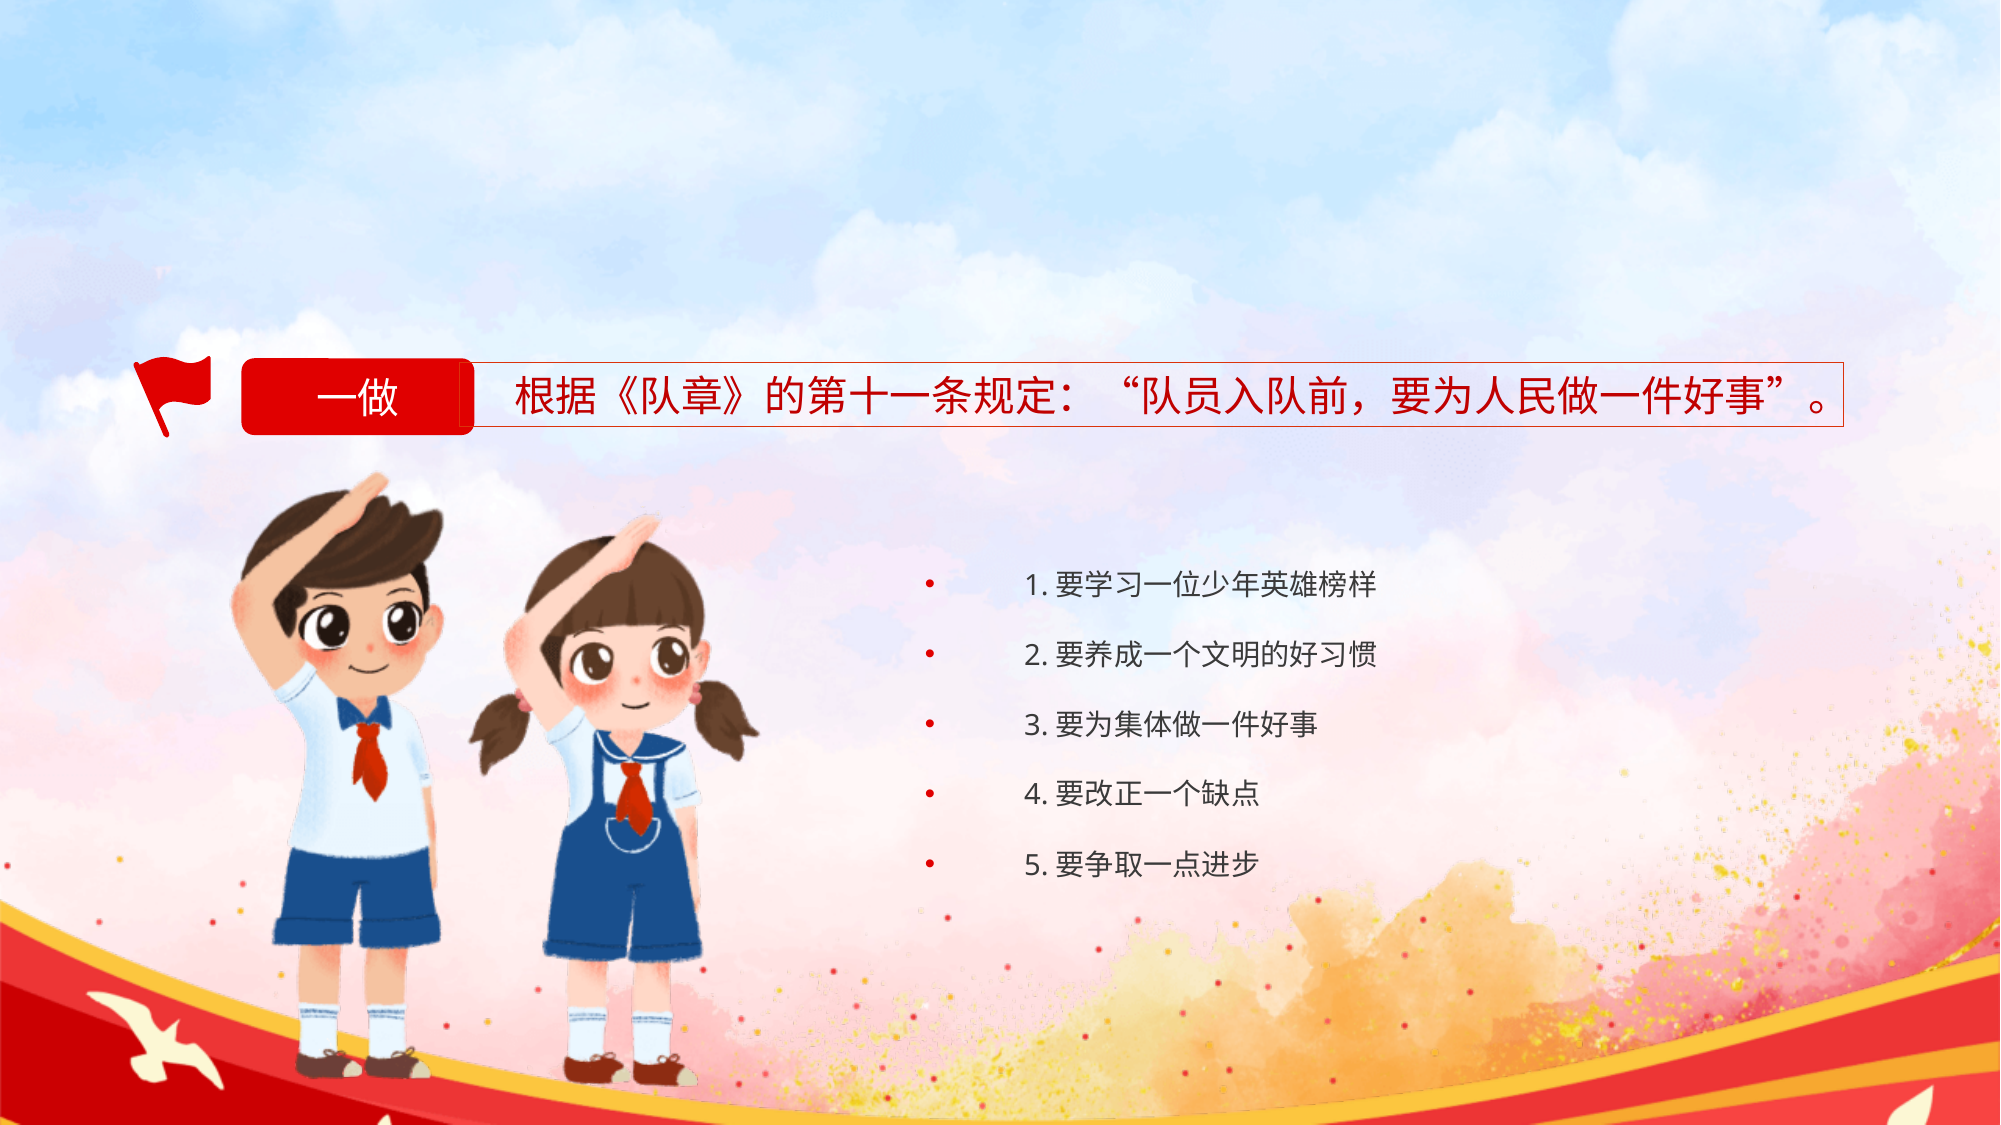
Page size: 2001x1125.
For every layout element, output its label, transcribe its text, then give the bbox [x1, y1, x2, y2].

text_box 1.要学习一位少年英雄榜样 2.要养成一个文明的好习惯 3.要为集体做一件好事 4.要改正一个缺点 5.要争取一点进步 [910, 558, 1742, 889]
picture [0, 0, 2000, 1125]
text_box 根据《队章》的第十一条规定：“队员入队前，要为人民做一件好事”。 [459, 362, 1844, 427]
text_box 一做 [240, 357, 475, 437]
text_box [133, 355, 211, 438]
